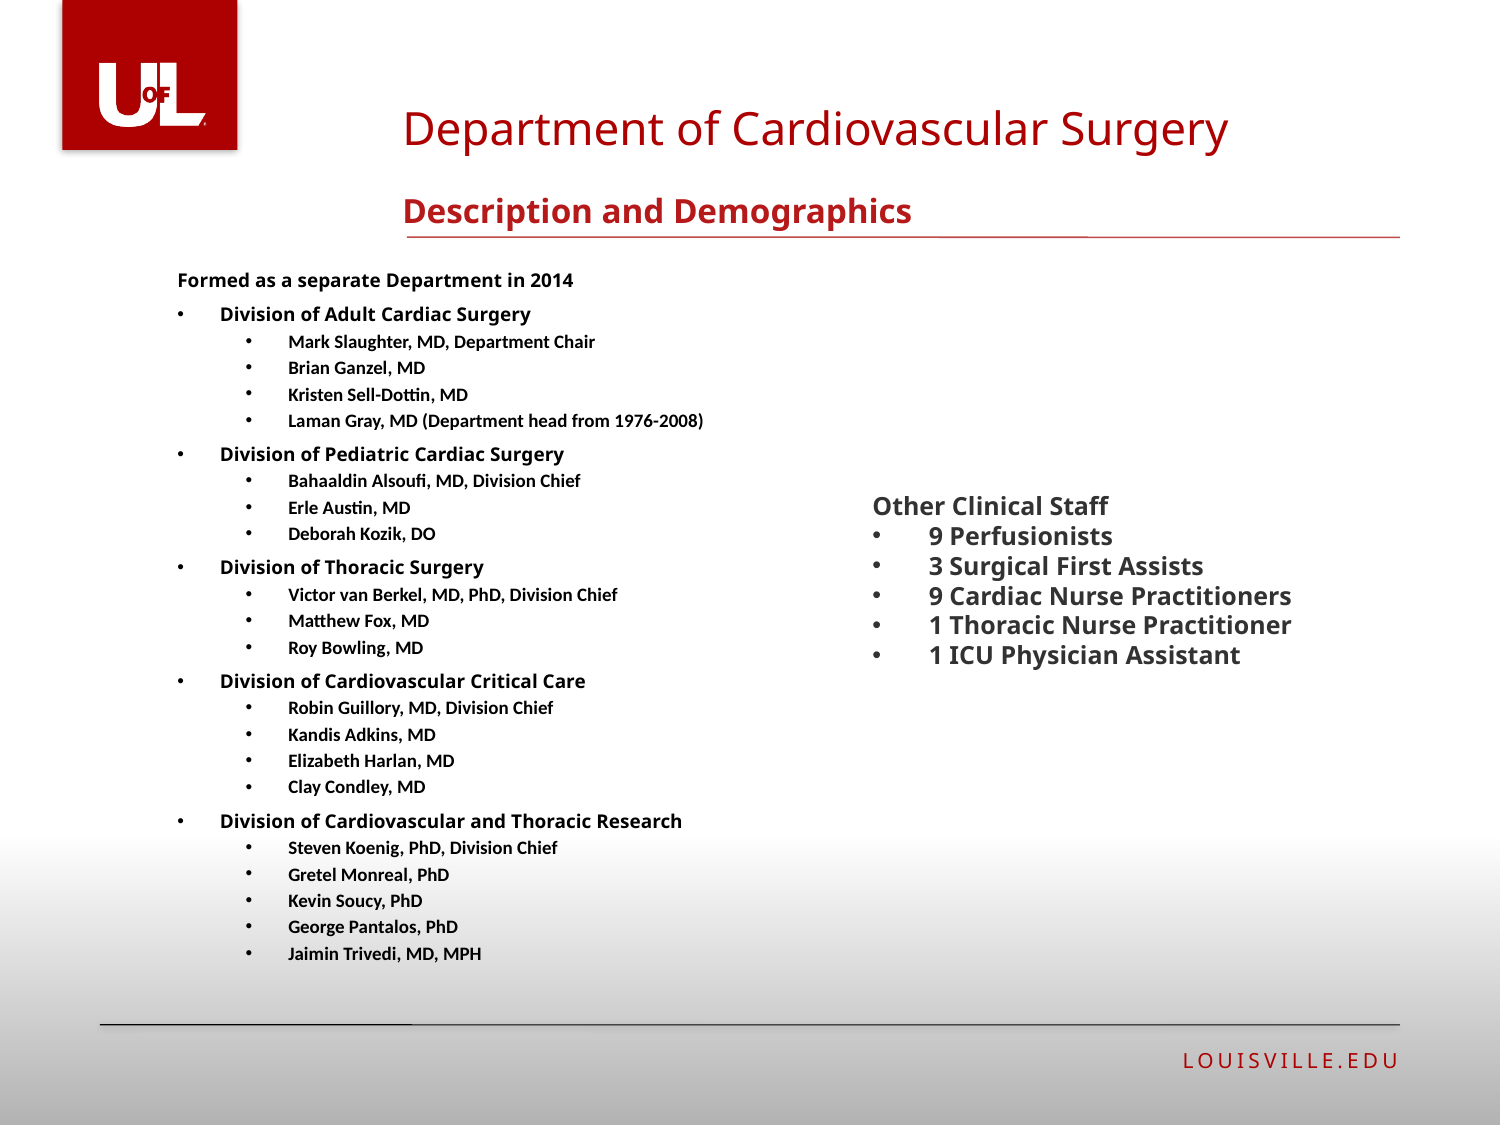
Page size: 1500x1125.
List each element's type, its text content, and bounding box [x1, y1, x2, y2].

list Formed as a separate Department in 2014 Division of Adult Cardiac Surgery Mark Slaughter, MD, Department Chair Brian Ganzel, MD Kristen Sell-Dottin, MD Laman Gray, MD (Department head from 1976-2008) Division of Pediatric Cardiac Surgery Bahaaldin Alsoufi, MD, Division Chief Erle Austin, MD Deborah Kozik, DO Division of Thoracic Surgery Victor van Berkel, MD, PhD, Division Chief Matthew Fox, MD Roy Bowling, MD Division of Cardiovascular Critical Care Robin Guillory, MD, Division Chief Kandis Adkins, MD Elizabeth Harlan, MD Clay Condley, MD Division of Cardiovascular and Thoracic Research Steven Koenig, PhD, Division Chief Gretel Monreal, PhD Kevin Soucy, PhD George Pantalos, PhD Jaimin Trivedi, MD, MPH [162, 249, 1350, 975]
picture [99, 62, 207, 127]
list Department of Cardiovascular Surgery [387, 24, 1475, 163]
text_box Other Clinical Staff 9 Perfusionists 3 Surgical First Assists 9 Cardiac Nurse Practitioners 1 Thoracic Nurse Practitioner 1 ICU Physician Assistant [857, 482, 1308, 678]
title Description and Demographics [387, 163, 1400, 238]
